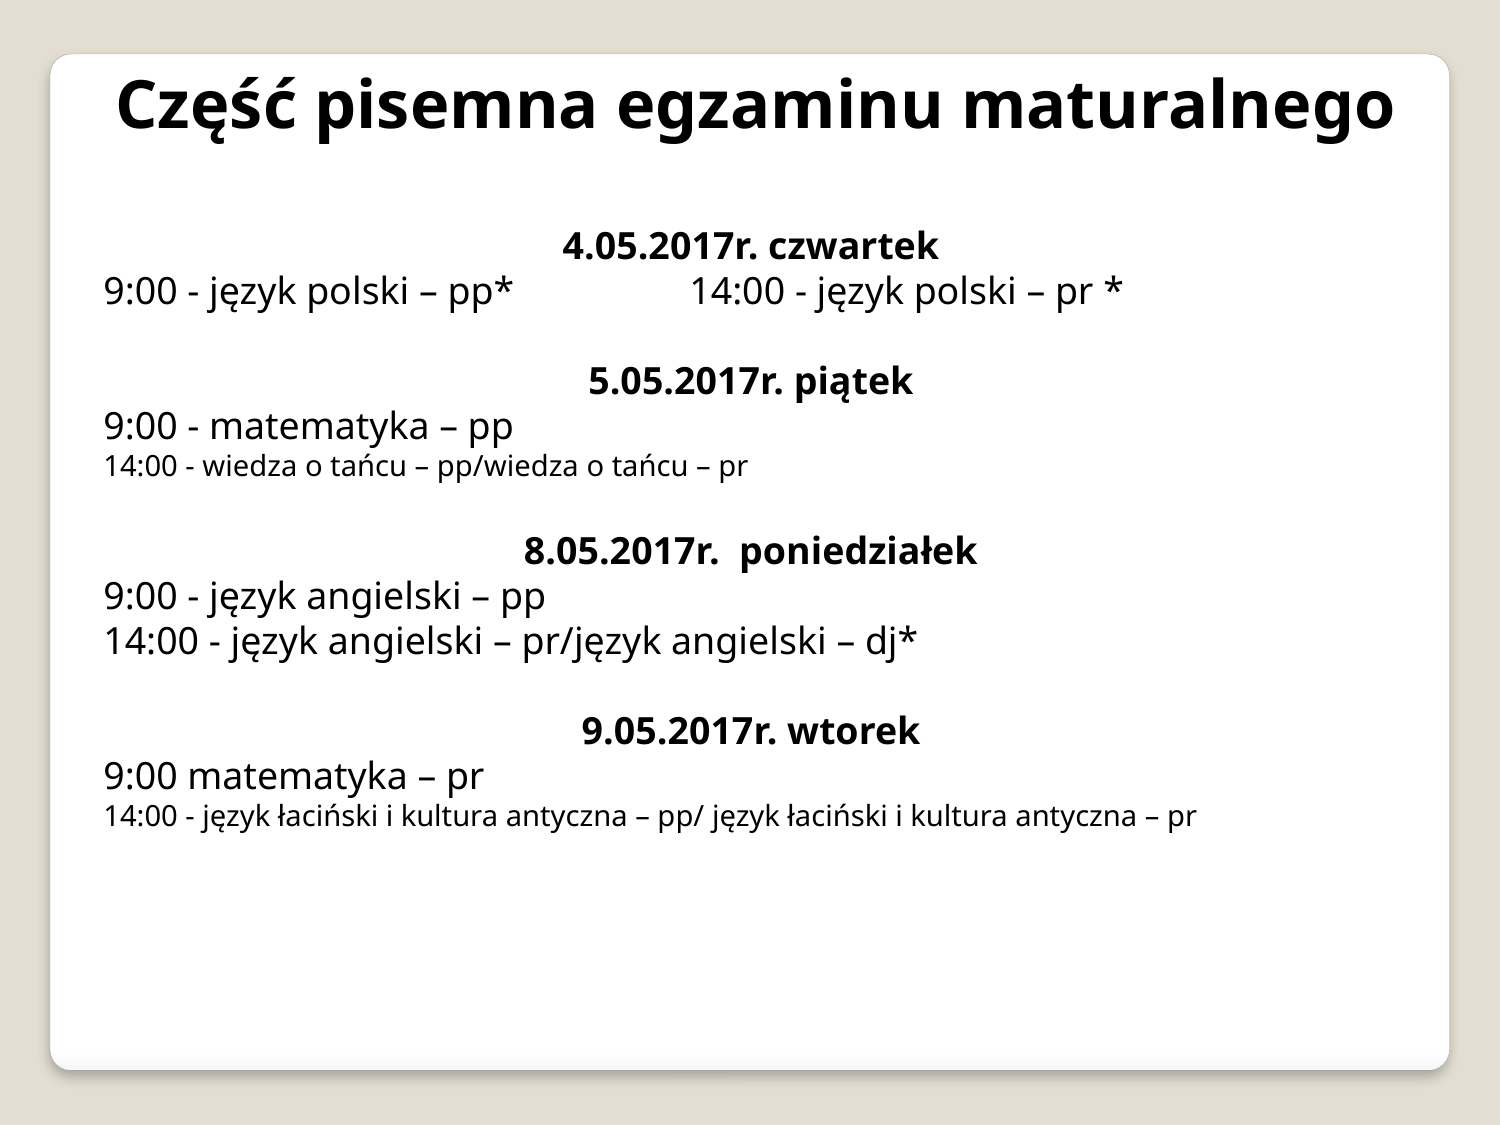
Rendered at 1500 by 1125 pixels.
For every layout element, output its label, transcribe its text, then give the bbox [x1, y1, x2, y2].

text_box Część pisemna egzaminu maturalnego 4.05.2017r. czwartek 9:00 - język polski – pp* 14:00 - język polski – pr * 5.05.2017r. piątek 9:00 - matematyka – pp 14:00 - wiedza o tańcu – pp/wiedza o tańcu – pr 8.05.2017r. poniedziałek 9:00 - język angielski – pp 14:00 - język angielski – pr/język angielski – dj* 9.05.2017r. wtorek 9:00 matematyka – pr 14:00 - język łaciński i kultura antyczna – pp/ język łaciński i kultura antyczna – pr [88, 54, 1424, 875]
